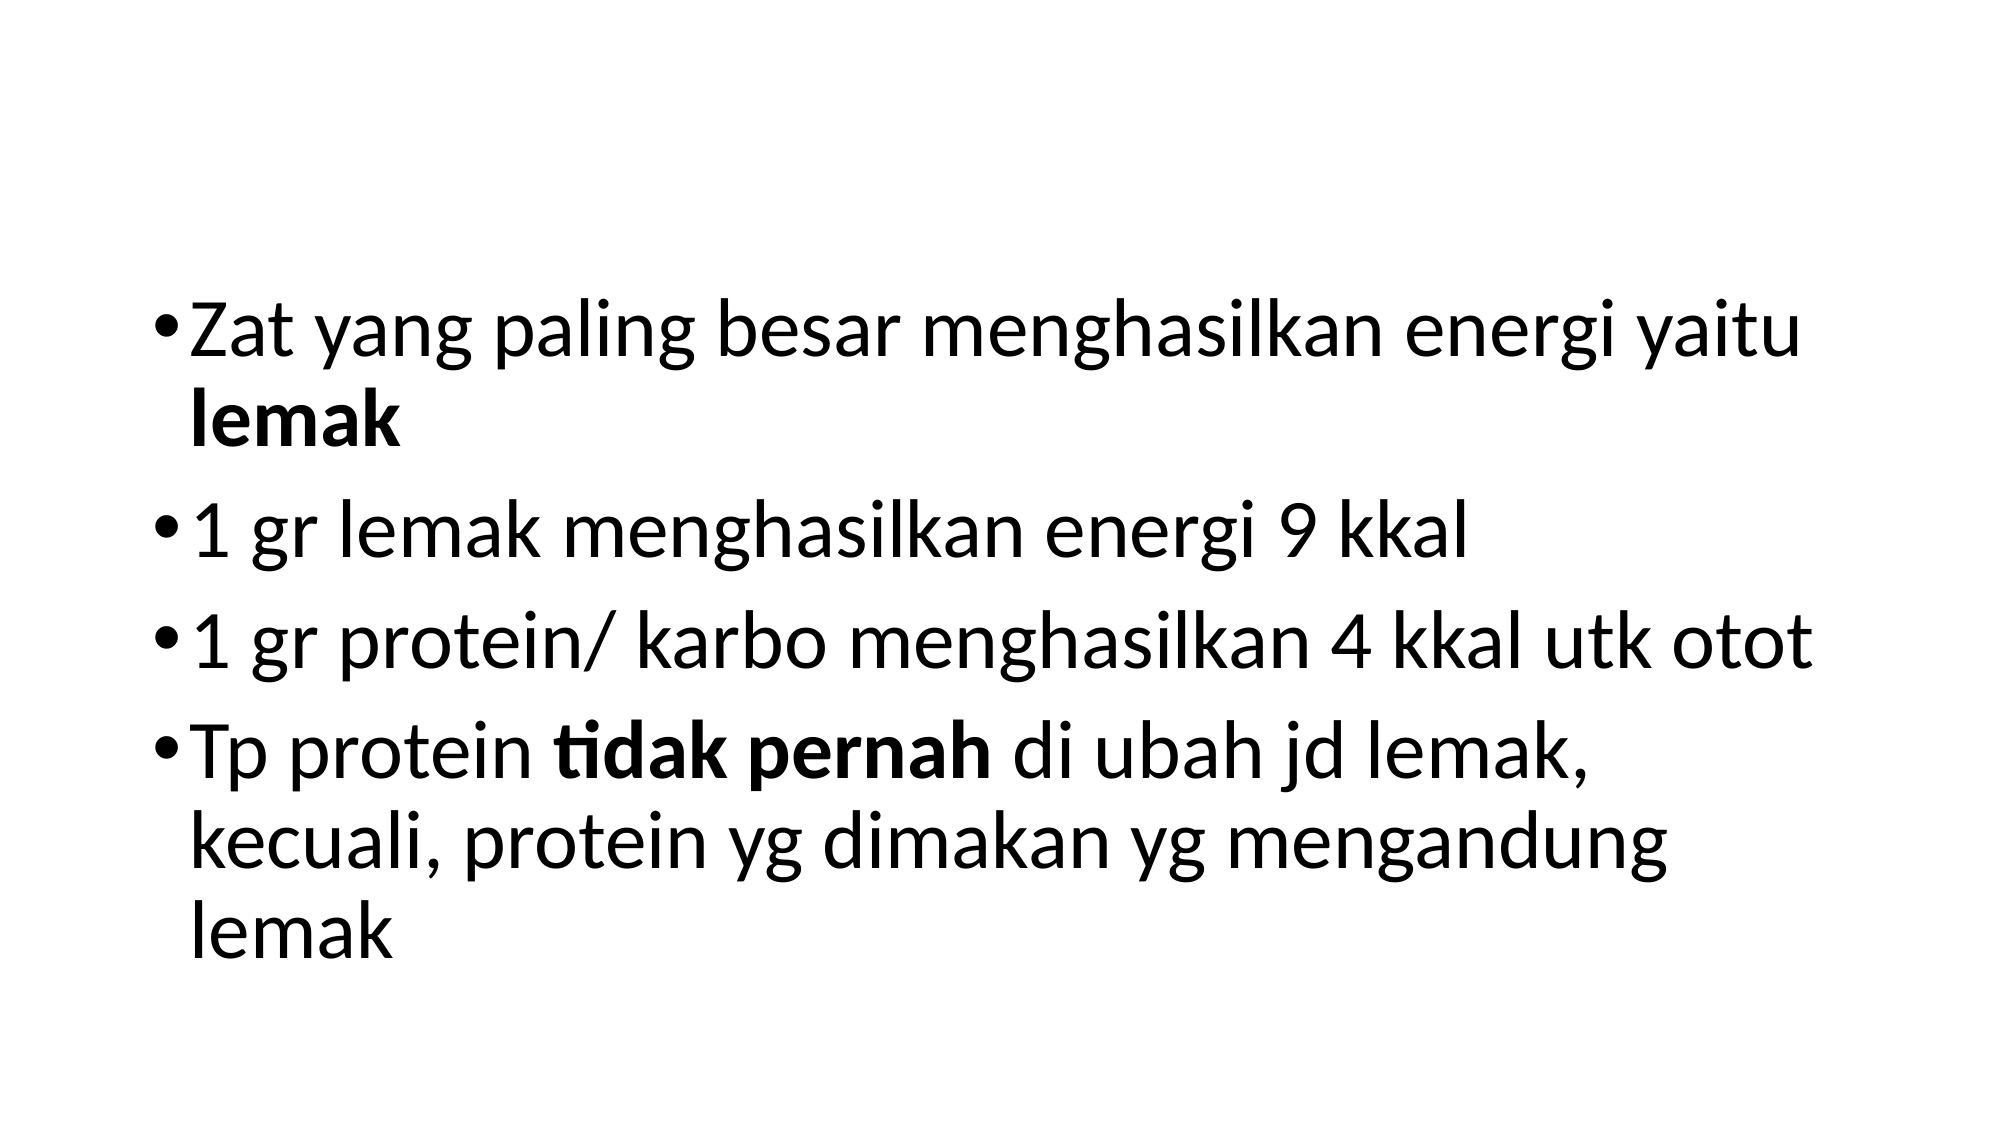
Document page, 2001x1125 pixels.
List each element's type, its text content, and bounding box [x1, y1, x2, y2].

list Zat yang paling besar menghasilkan energi yaitu lemak 1 gr lemak menghasilkan energi 9 kkal 1 gr protein/ karbo menghasilkan 4 kkal utk otot Tp protein tidak pernah di ubah jd lemak, kecuali, protein yg dimakan yg mengandung lemak [137, 277, 1863, 1014]
